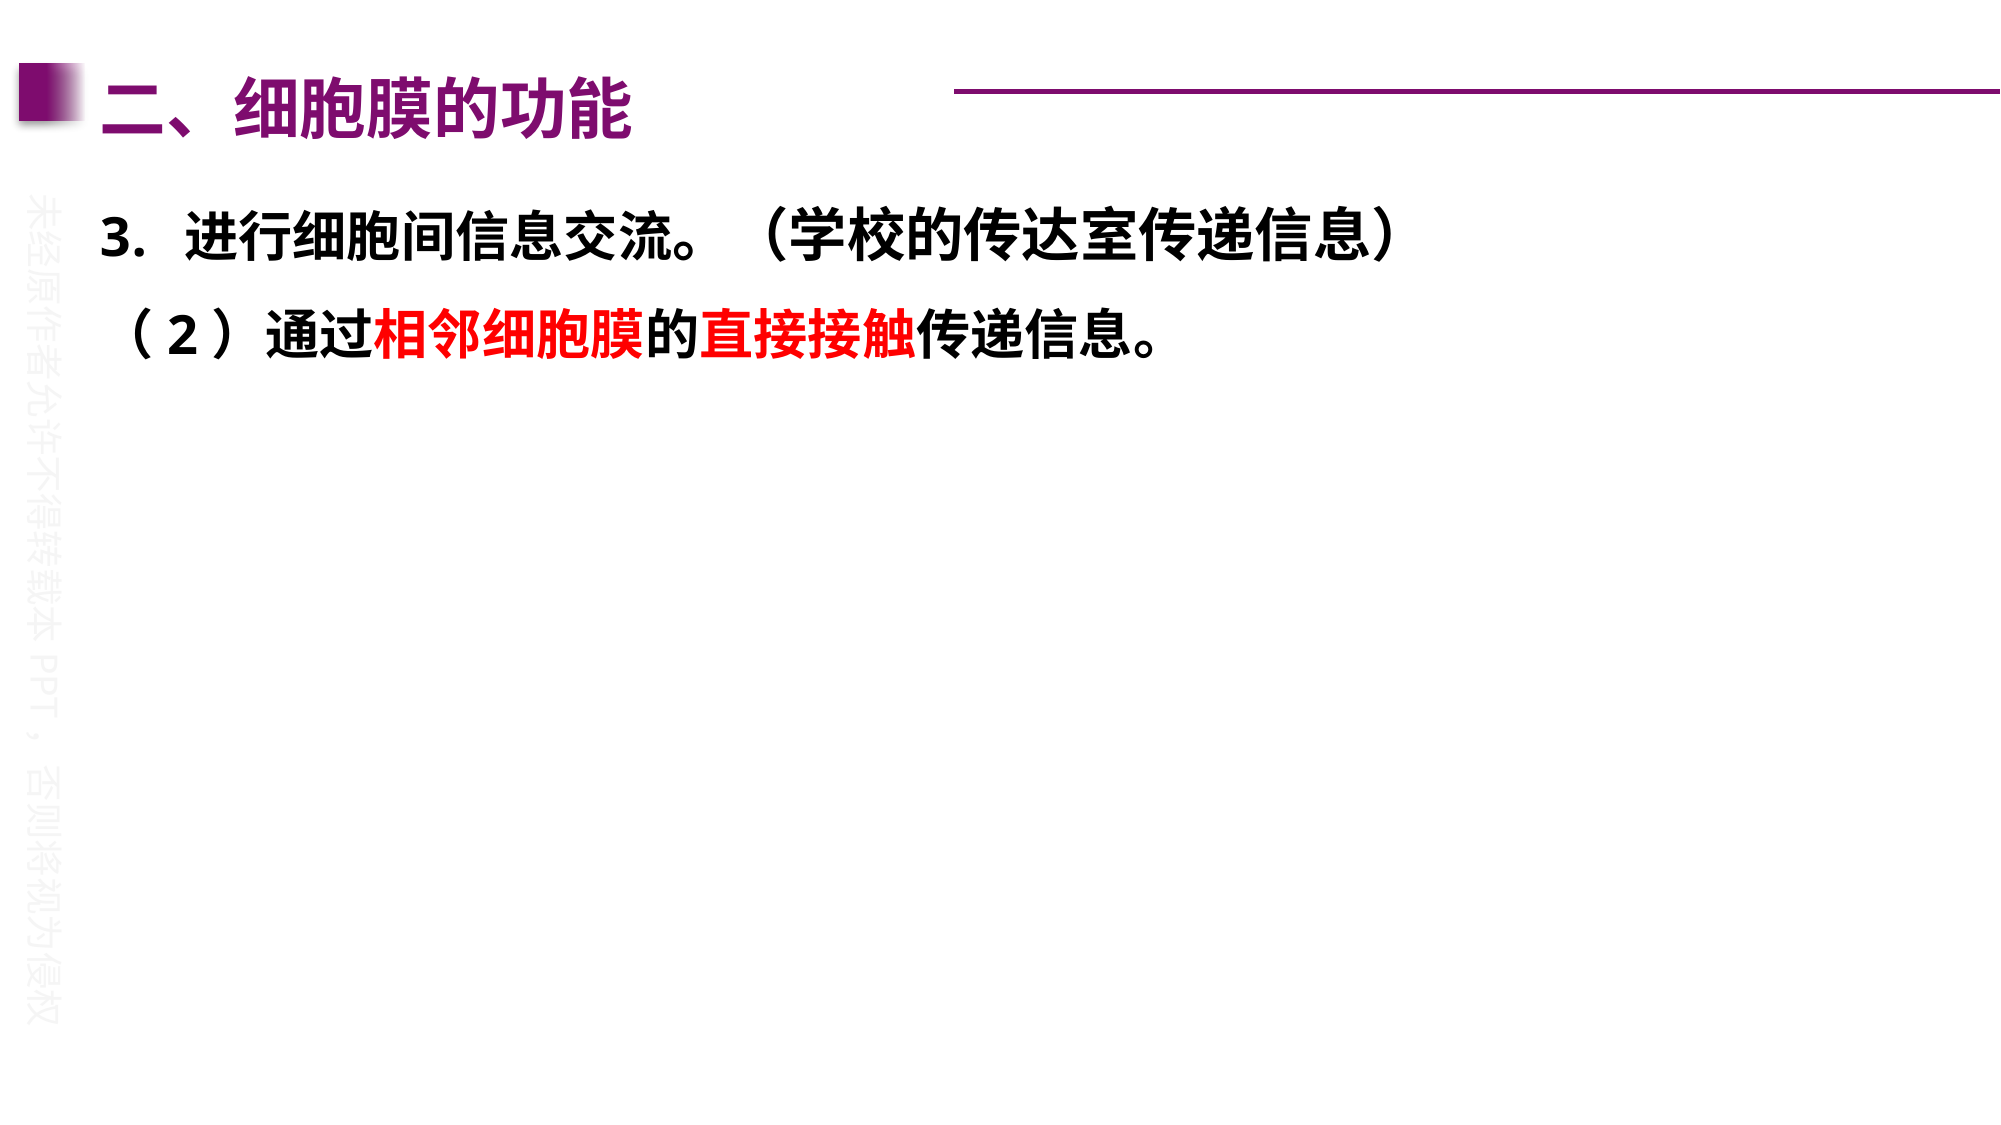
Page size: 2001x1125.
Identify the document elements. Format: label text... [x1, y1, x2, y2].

text_box 二、细胞膜的功能 [84, 59, 739, 154]
text_box 进行细胞间信息交流。（学校的传达室传递信息） （2）通过相邻细胞膜的直接接触传递信息。 [84, 155, 1702, 373]
